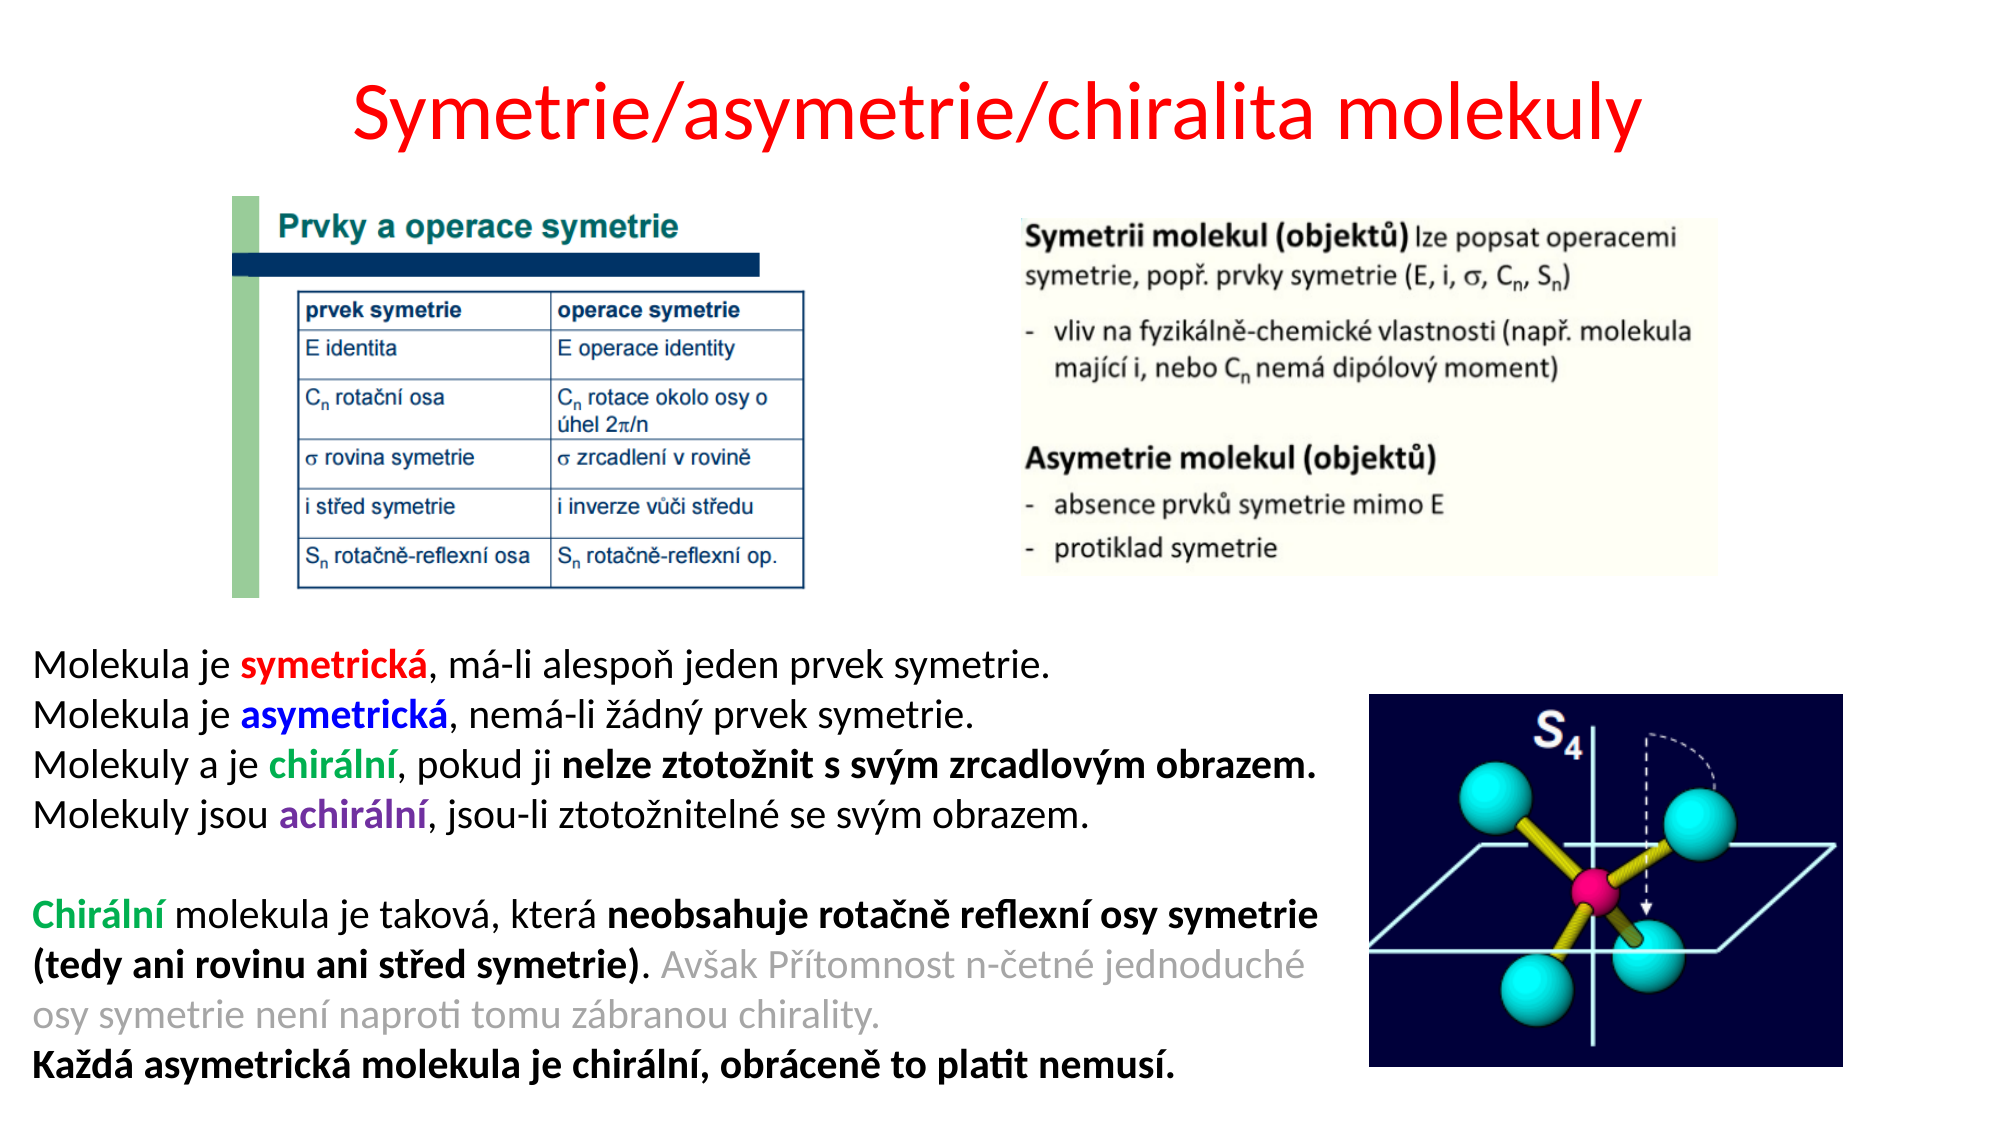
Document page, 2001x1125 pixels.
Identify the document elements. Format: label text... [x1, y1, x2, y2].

text_box Molekula je symetrická, má-li alespoň jeden prvek symetrie. Molekula je asymetrická, nemá-li žádný prvek symetrie. Molekuly a je chirální, pokud ji nelze ztotožnit s svým zrcadlovým obrazem. Molekuly jsou achirální, jsou-li ztotožnitelné se svým obrazem. Chirální molekula je taková, která neobsahuje rotačně reflexní osy symetrie (tedy ani rovinu ani střed symetrie). Avšak Přítomnost n-četné jednoduché osy symetrie není naproti tomu zábranou chirality. Každá asymetrická molekula je chirální, obráceně to platit nemusí. [17, 629, 1358, 1094]
picture [1021, 218, 1718, 576]
picture [232, 196, 848, 598]
text_box Symetrie/asymetrie/chiralita molekuly [337, 49, 1660, 164]
picture [1369, 694, 1843, 1067]
